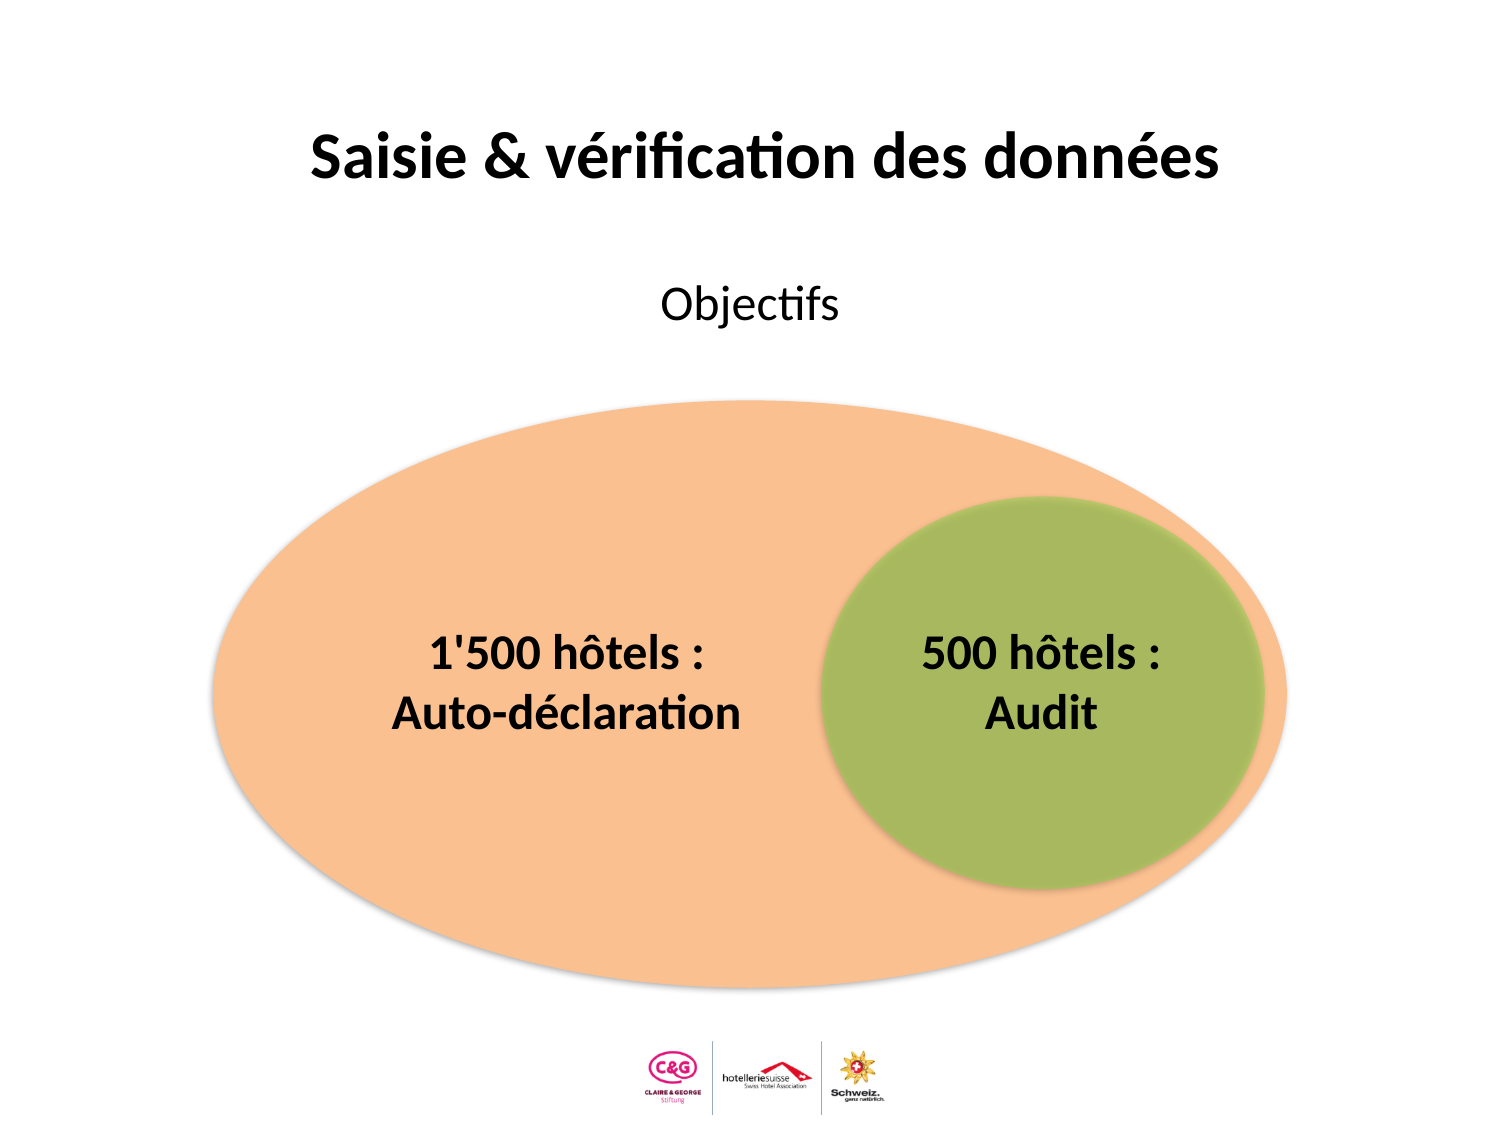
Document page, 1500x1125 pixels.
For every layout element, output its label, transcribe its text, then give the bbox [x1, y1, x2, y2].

text_box Objectifs [149, 262, 1350, 355]
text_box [212, 400, 1288, 988]
text_box Saisie & vérification des données [90, 57, 1441, 246]
picture [634, 1029, 896, 1125]
